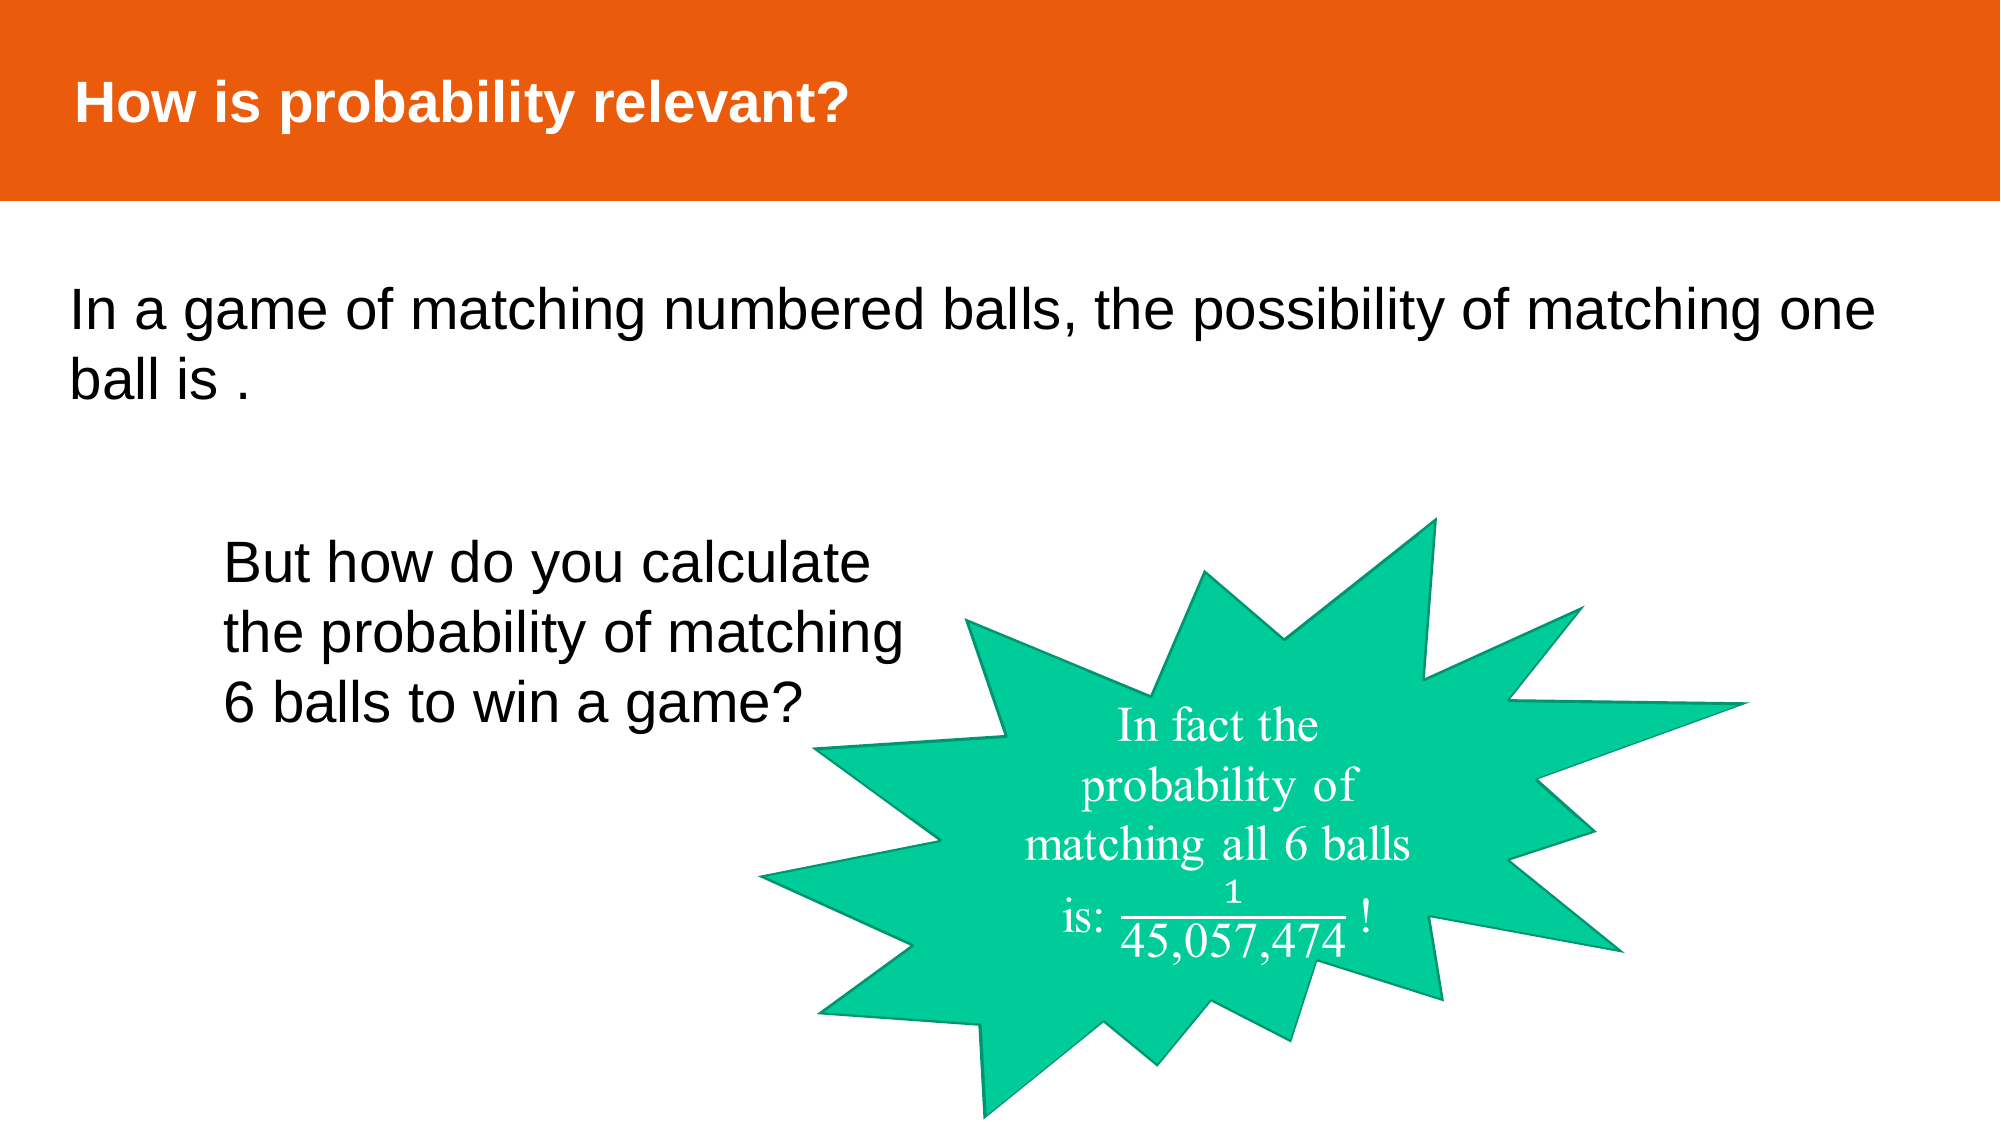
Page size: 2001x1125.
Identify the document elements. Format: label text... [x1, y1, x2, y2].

text_box [757, 517, 1750, 1120]
text_box How is probability relevant? [0, 0, 2000, 201]
text_box But how do you calculate the probability of matching 6 balls to win a game? [208, 517, 941, 742]
